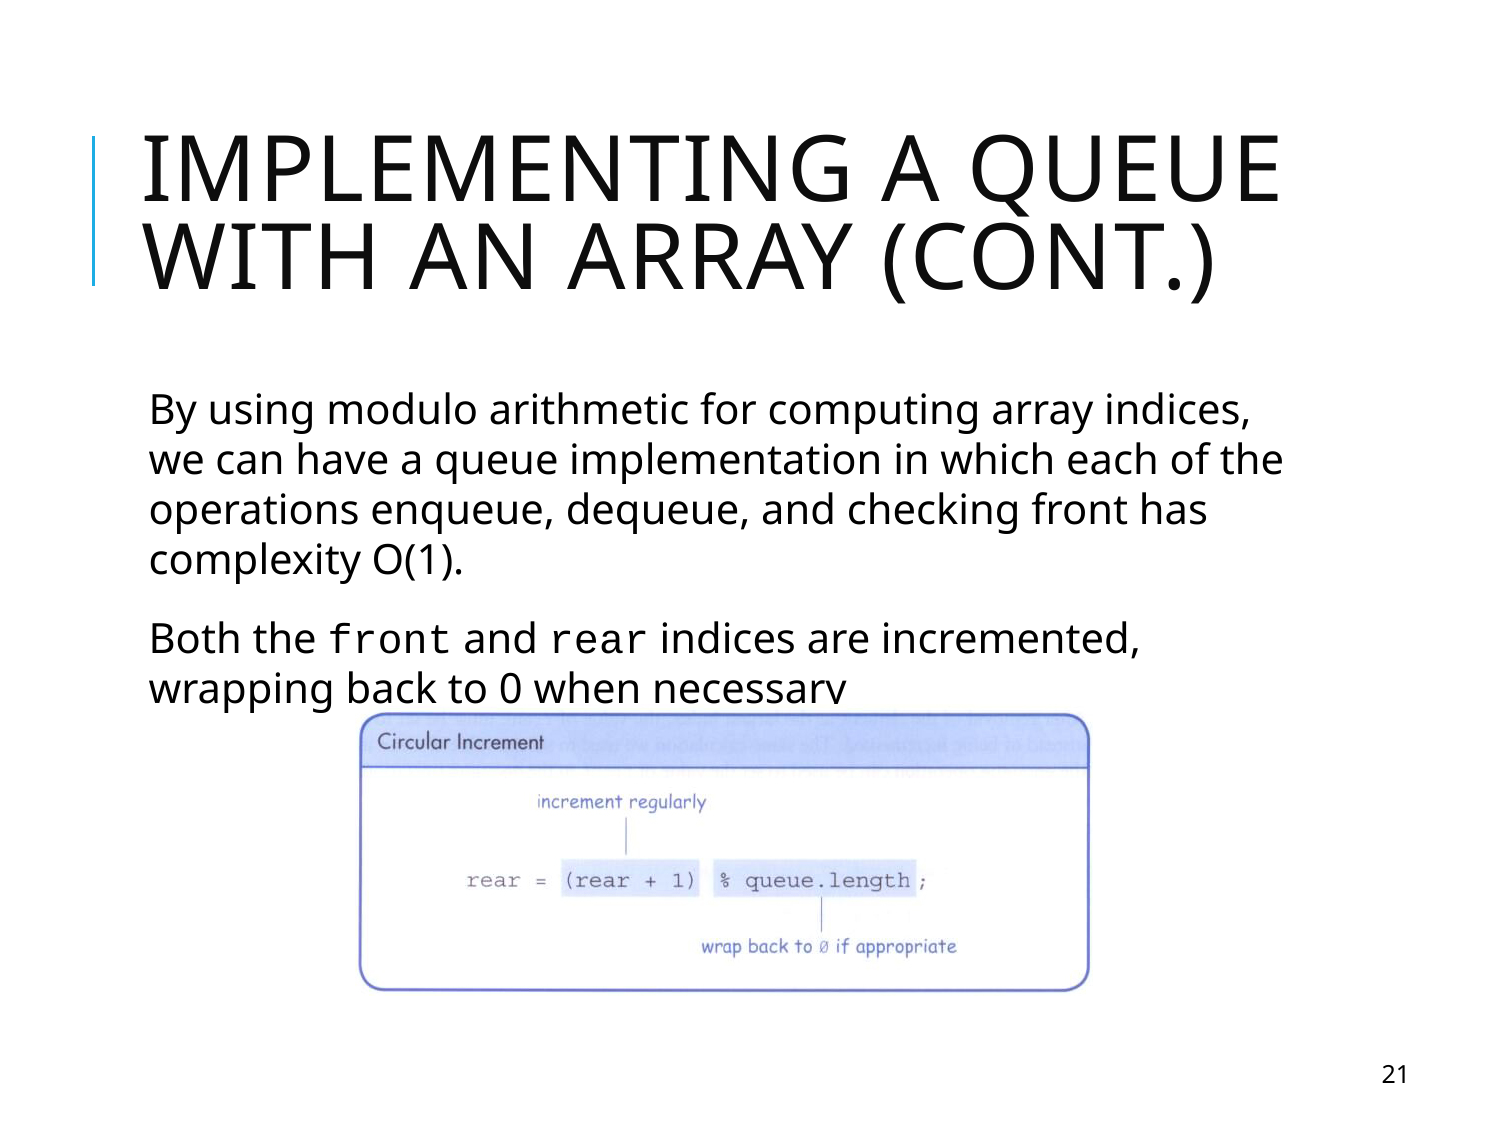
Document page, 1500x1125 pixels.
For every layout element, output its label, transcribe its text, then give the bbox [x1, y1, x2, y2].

title Implementing a Queue with an Array (CONT.) [126, 96, 1322, 342]
list By using modulo arithmetic for computing array indices, we can have a queue implementation in which each of the operations enqueue, dequeue, and checking front has complexity O(1). Both the front and rear indices are incremented, wrapping back to 0 when necessary [126, 375, 1322, 1035]
picture [354, 704, 1093, 996]
text_box 21 [1074, 1024, 1425, 1100]
